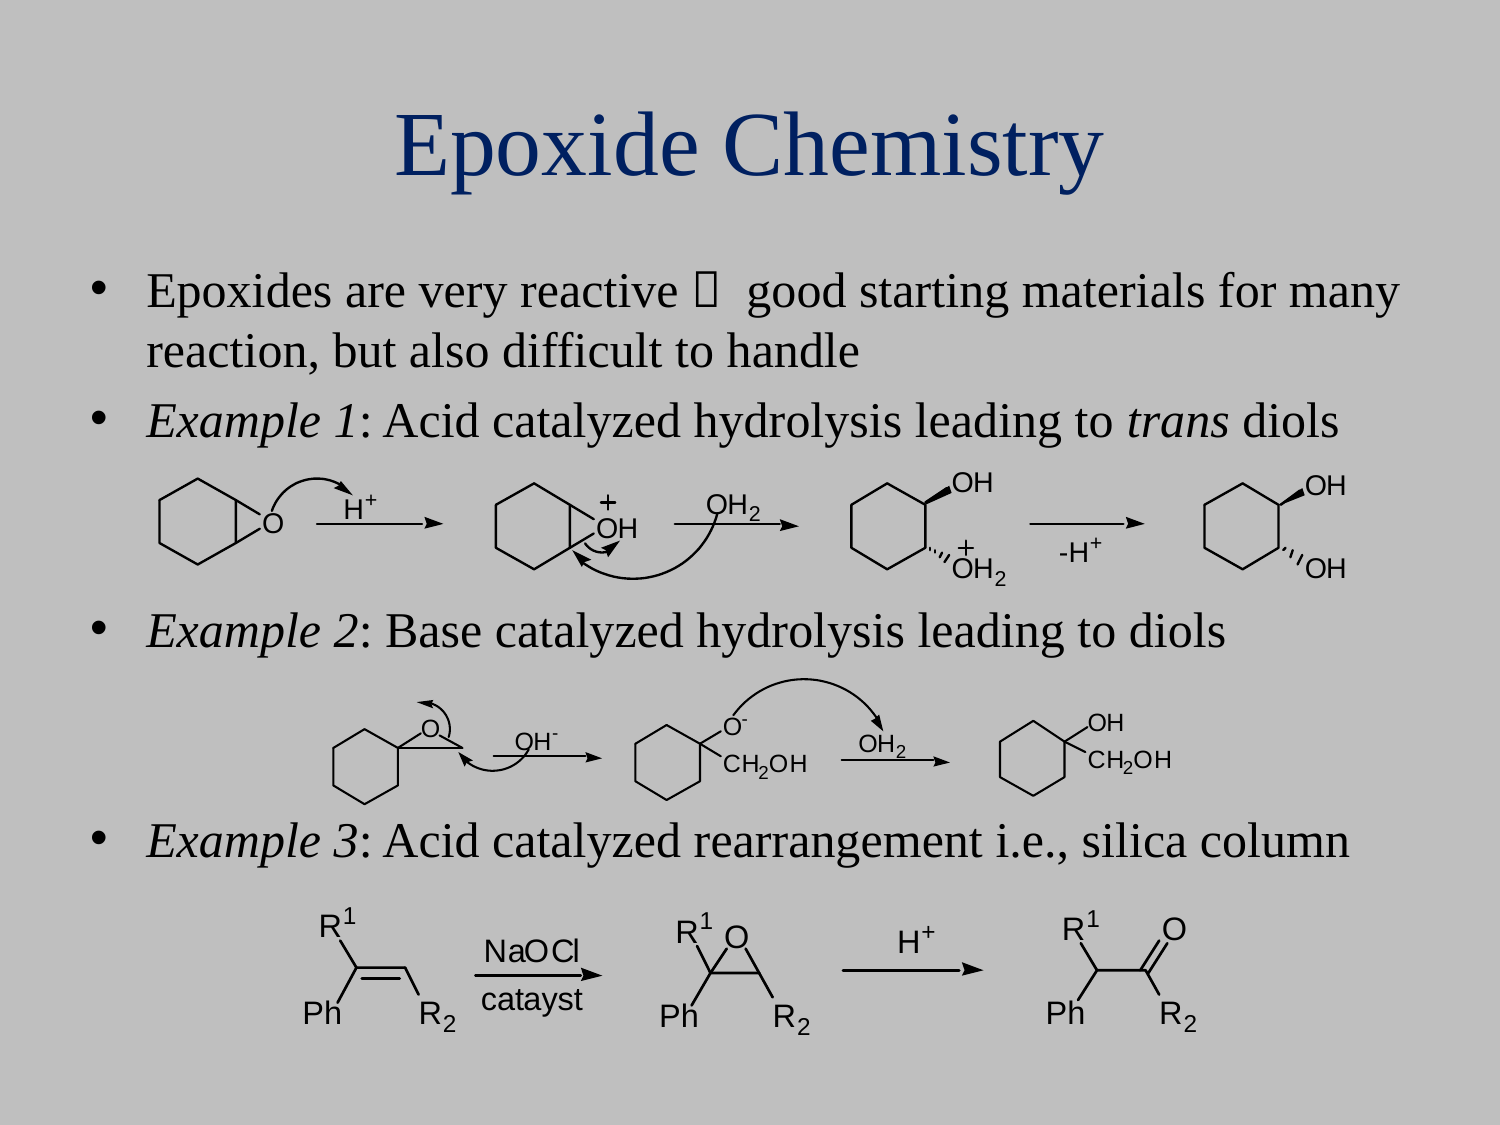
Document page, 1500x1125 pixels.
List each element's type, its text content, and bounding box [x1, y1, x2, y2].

title Epoxide Chemistry [75, 45, 1425, 233]
picture [299, 899, 1200, 1041]
picture [149, 466, 1351, 591]
picture [324, 674, 1176, 815]
list Epoxides are very reactive  good starting materials for many reaction, but also difficult to handle Example 1: Acid catalyzed hydrolysis leading to trans diols Example 2: Base catalyzed hydrolysis leading to diols Example 3: Acid catalyzed rearrangement i.e., silica column [75, 249, 1450, 1000]
